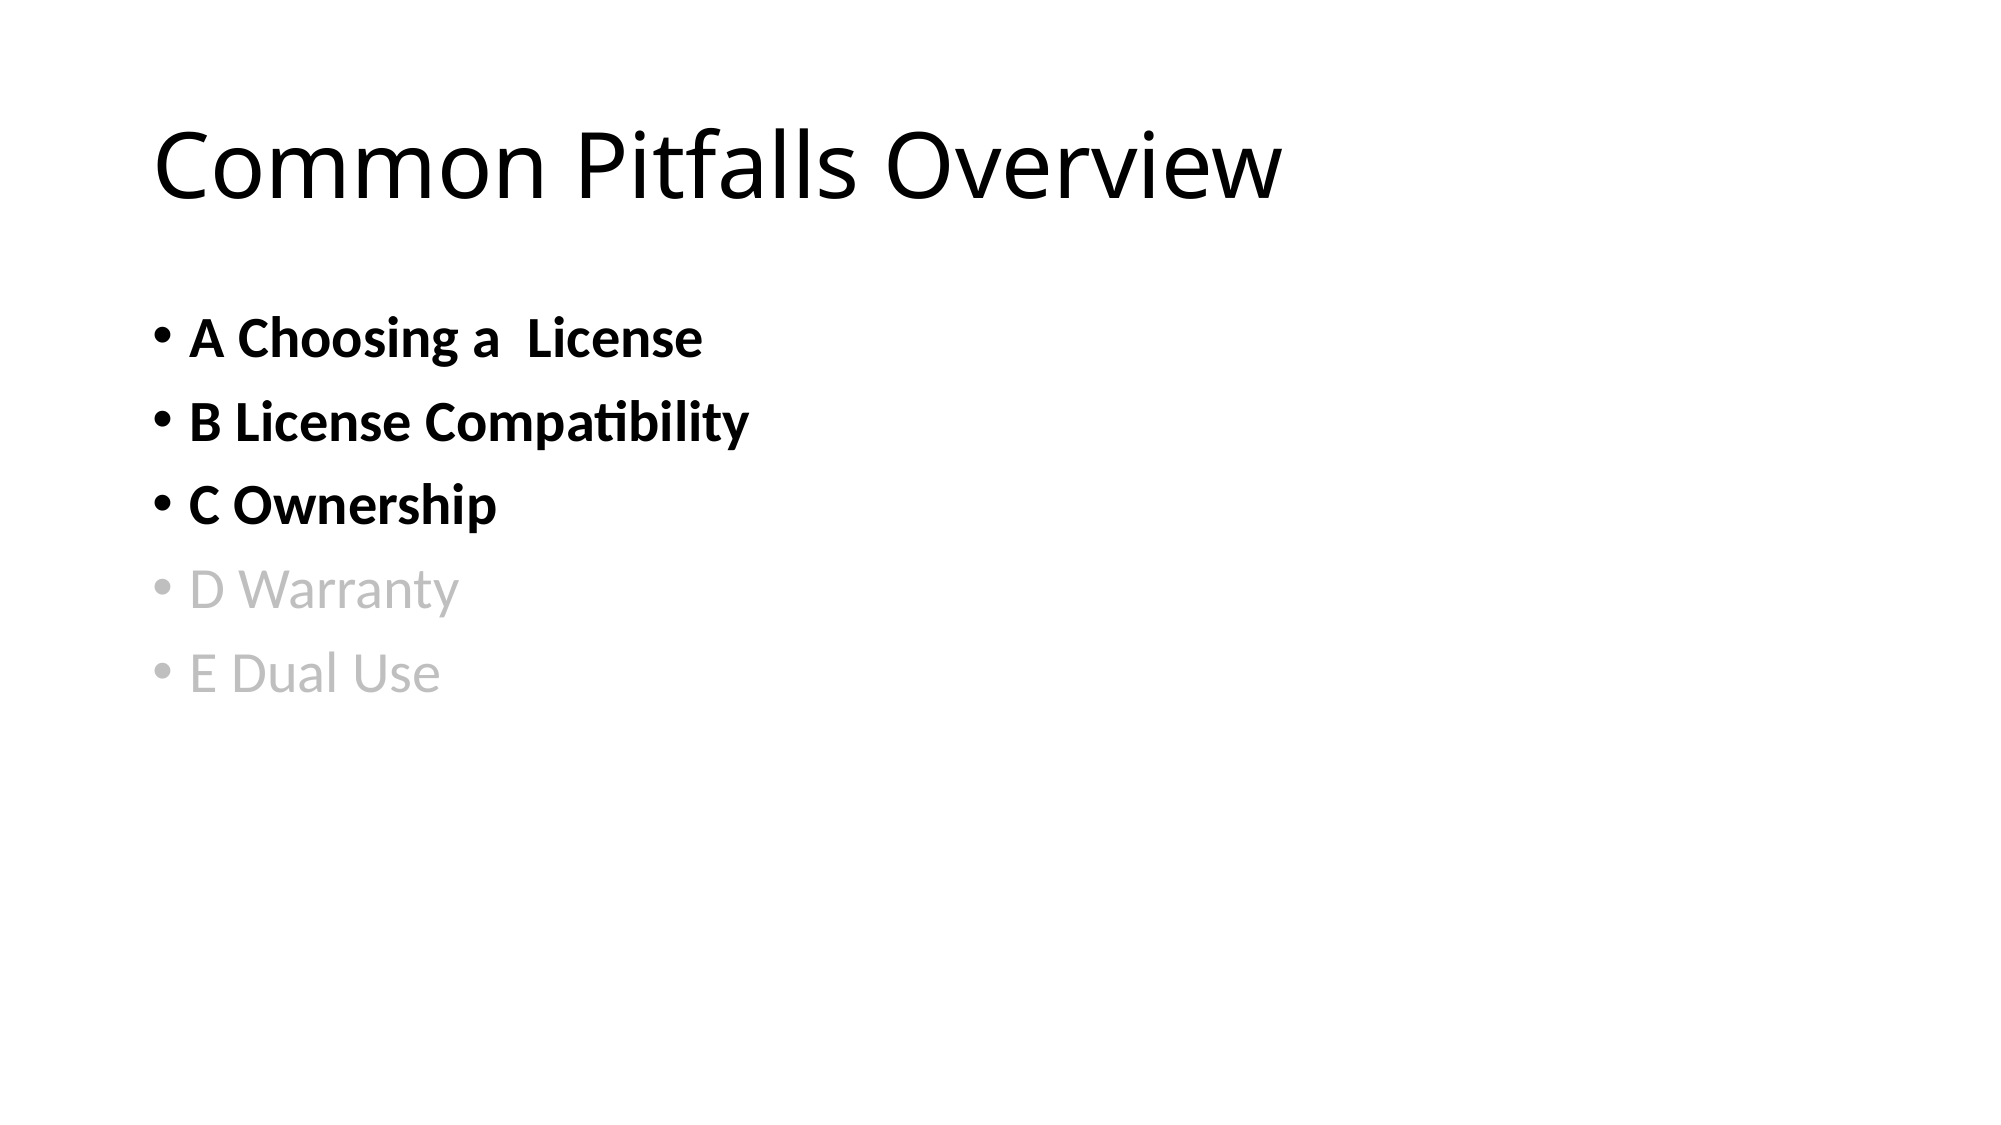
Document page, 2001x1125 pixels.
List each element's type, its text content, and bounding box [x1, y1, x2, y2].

title Common Pitfalls Overview [137, 59, 1863, 278]
list A Choosing a License B License Compatibility C Ownership D Warranty E Dual Use [137, 299, 1863, 1014]
